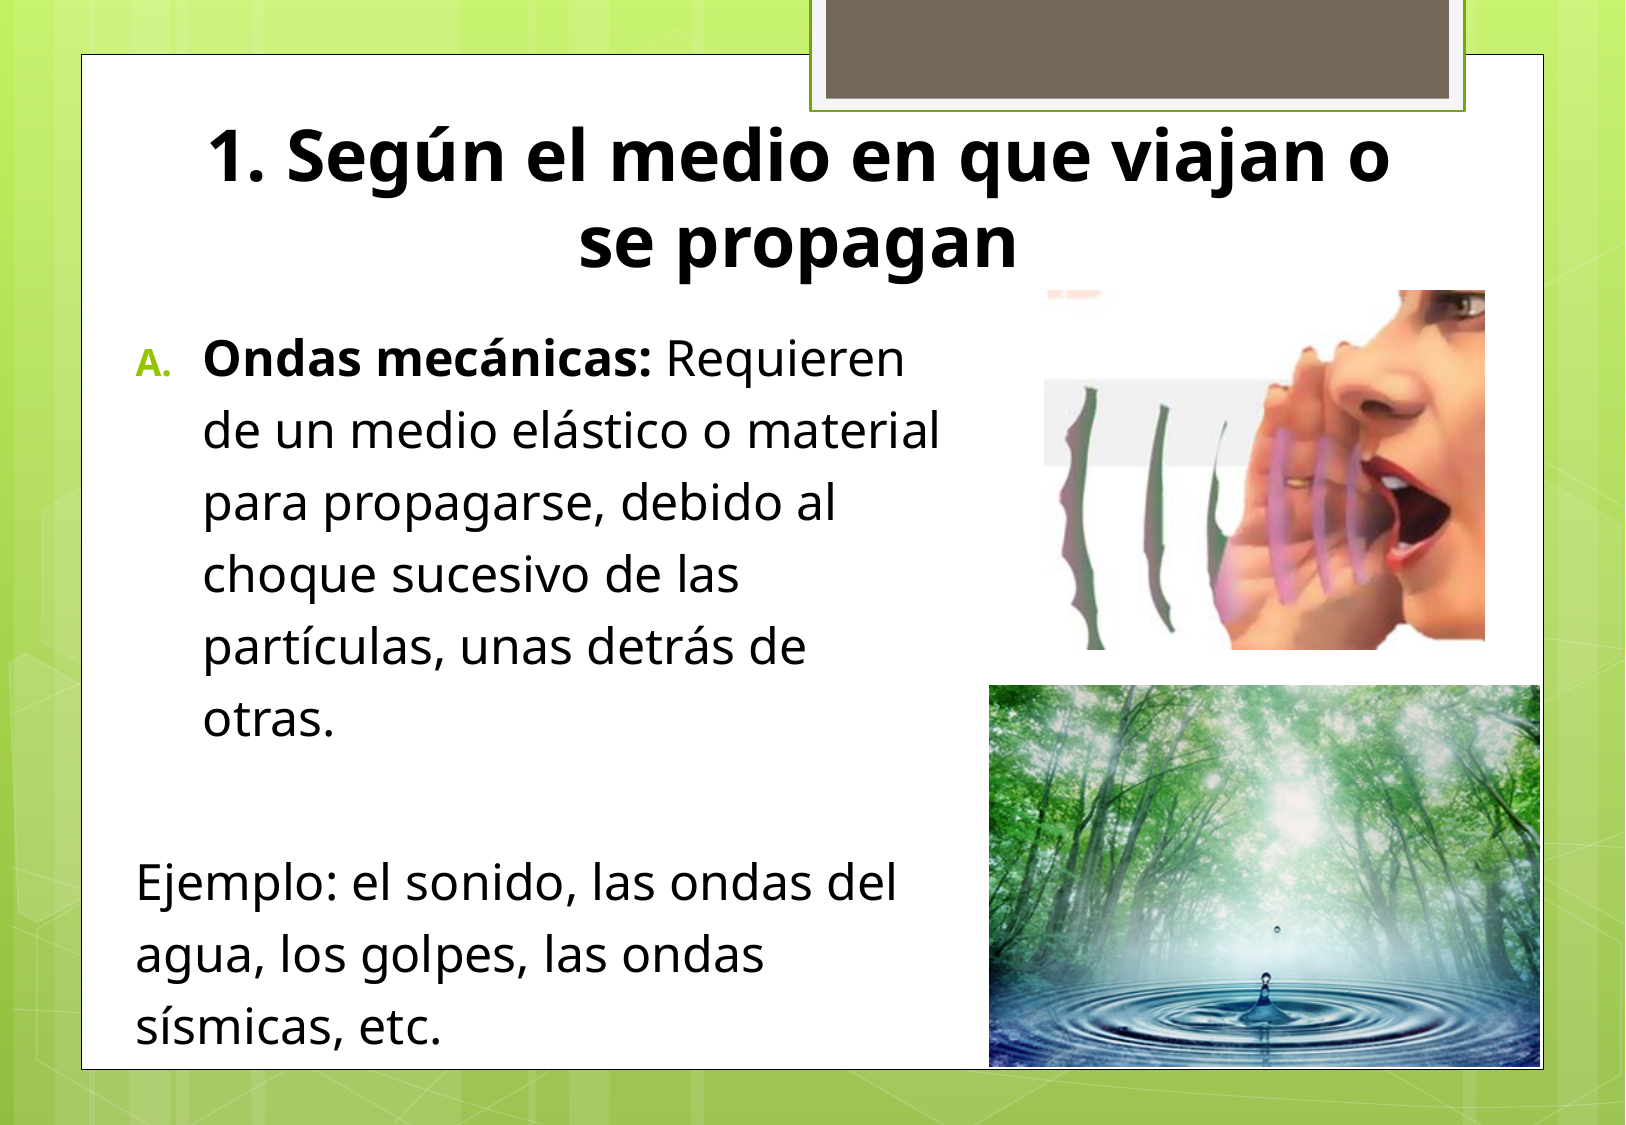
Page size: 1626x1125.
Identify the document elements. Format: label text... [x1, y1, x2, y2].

title 1. Según el medio en que viajan o se propagan [174, 101, 1423, 290]
list Ondas mecánicas: Requieren de un medio elástico o material para propagarse, debido al choque sucesivo de las partículas, unas detrás de otras. Ejemplo: el sonido, las ondas del agua, los golpes, las ondas sísmicas, etc. [80, 307, 959, 1064]
picture [1044, 290, 1486, 651]
picture [989, 685, 1540, 1067]
